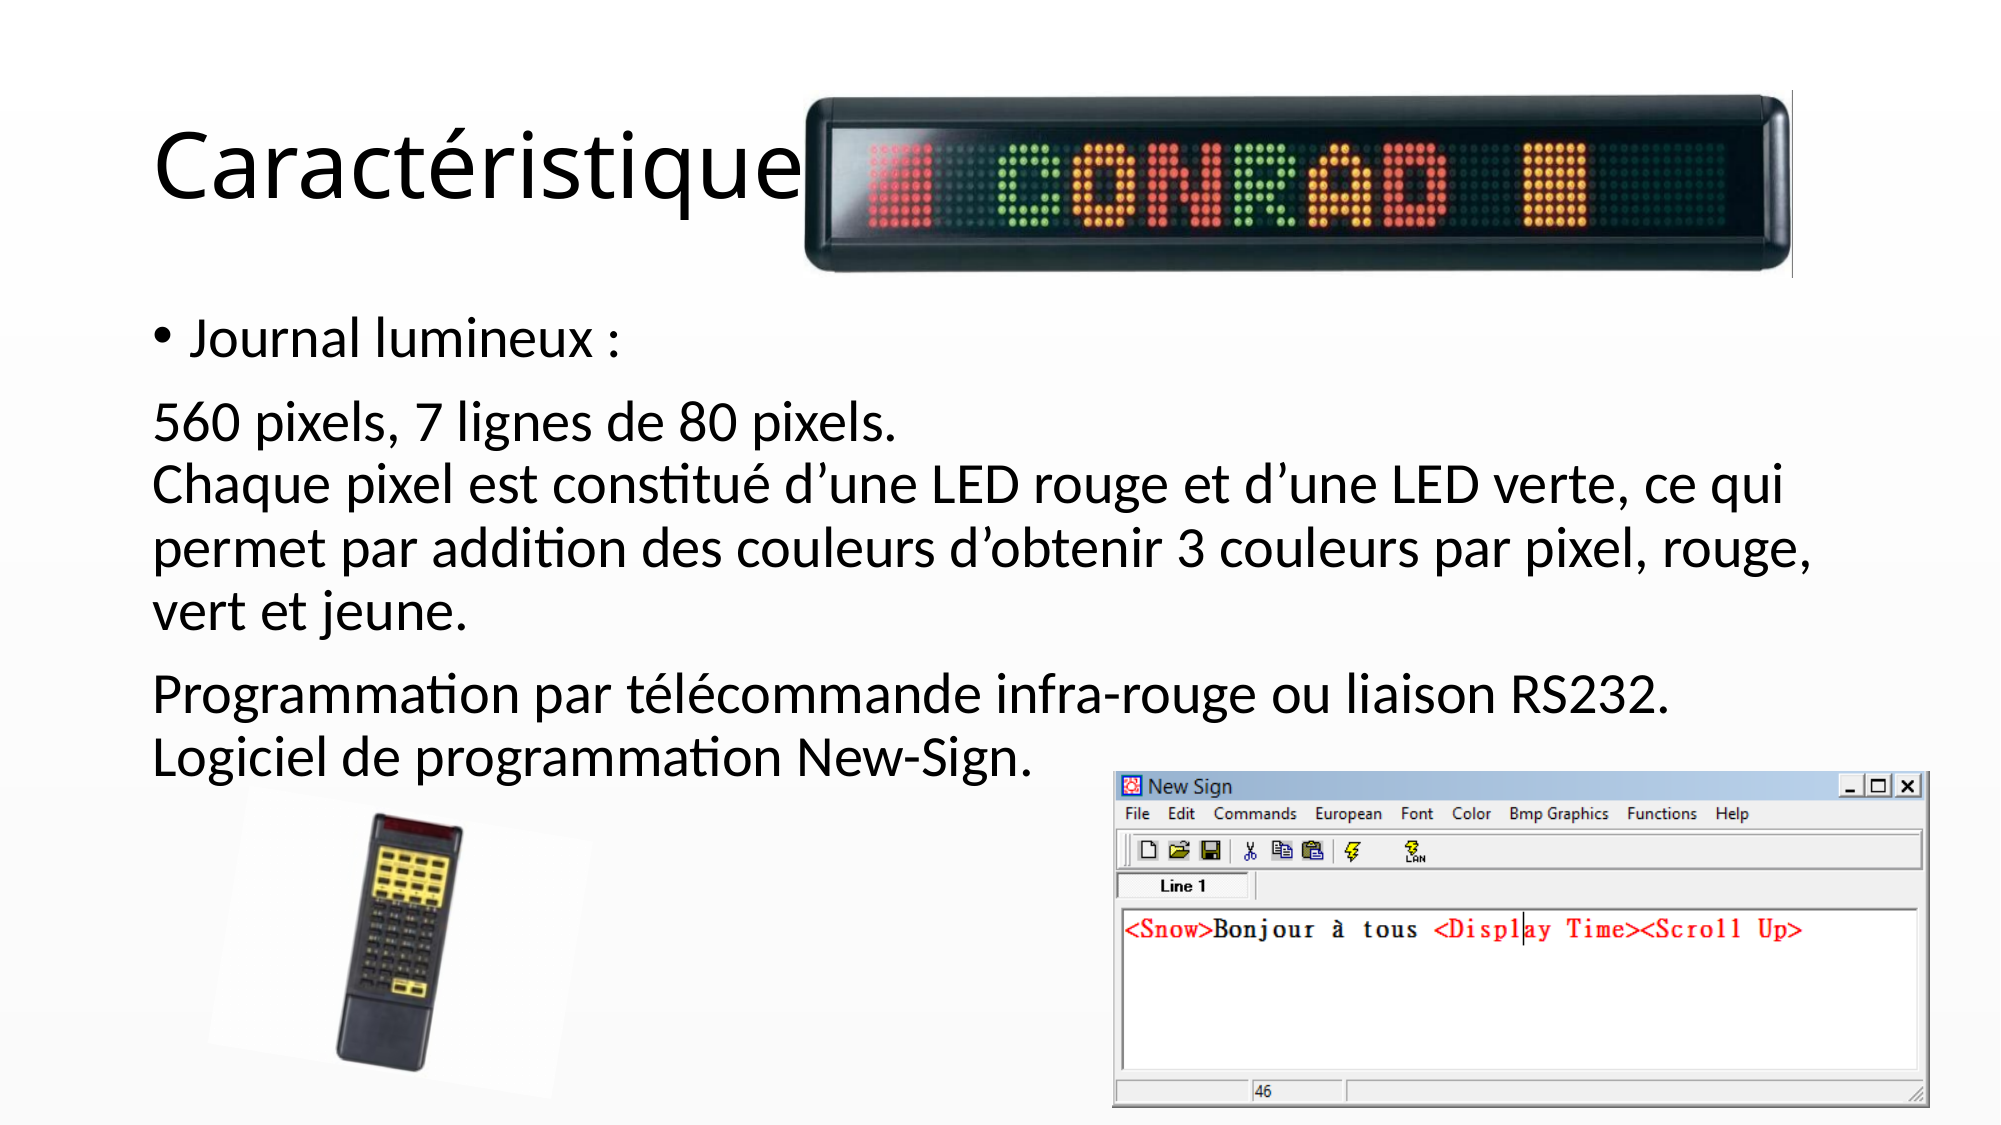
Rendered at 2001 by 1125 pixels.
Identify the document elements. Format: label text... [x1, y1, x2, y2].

picture [803, 90, 1793, 278]
list Journal lumineux : 560 pixels, 7 lignes de 80 pixels. Chaque pixel est constitué d’une LED rouge et d’une LED verte, ce qui permet par addition des couleurs d’obtenir 3 couleurs par pixel, rouge, vert et jeune. Programmation par télécommande infra-rouge ou liaison RS232. Logiciel de programmation New-Sign. [137, 299, 1863, 1014]
picture [209, 811, 575, 1098]
title Caractéristiques [137, 59, 1000, 278]
picture [1112, 771, 1930, 1108]
